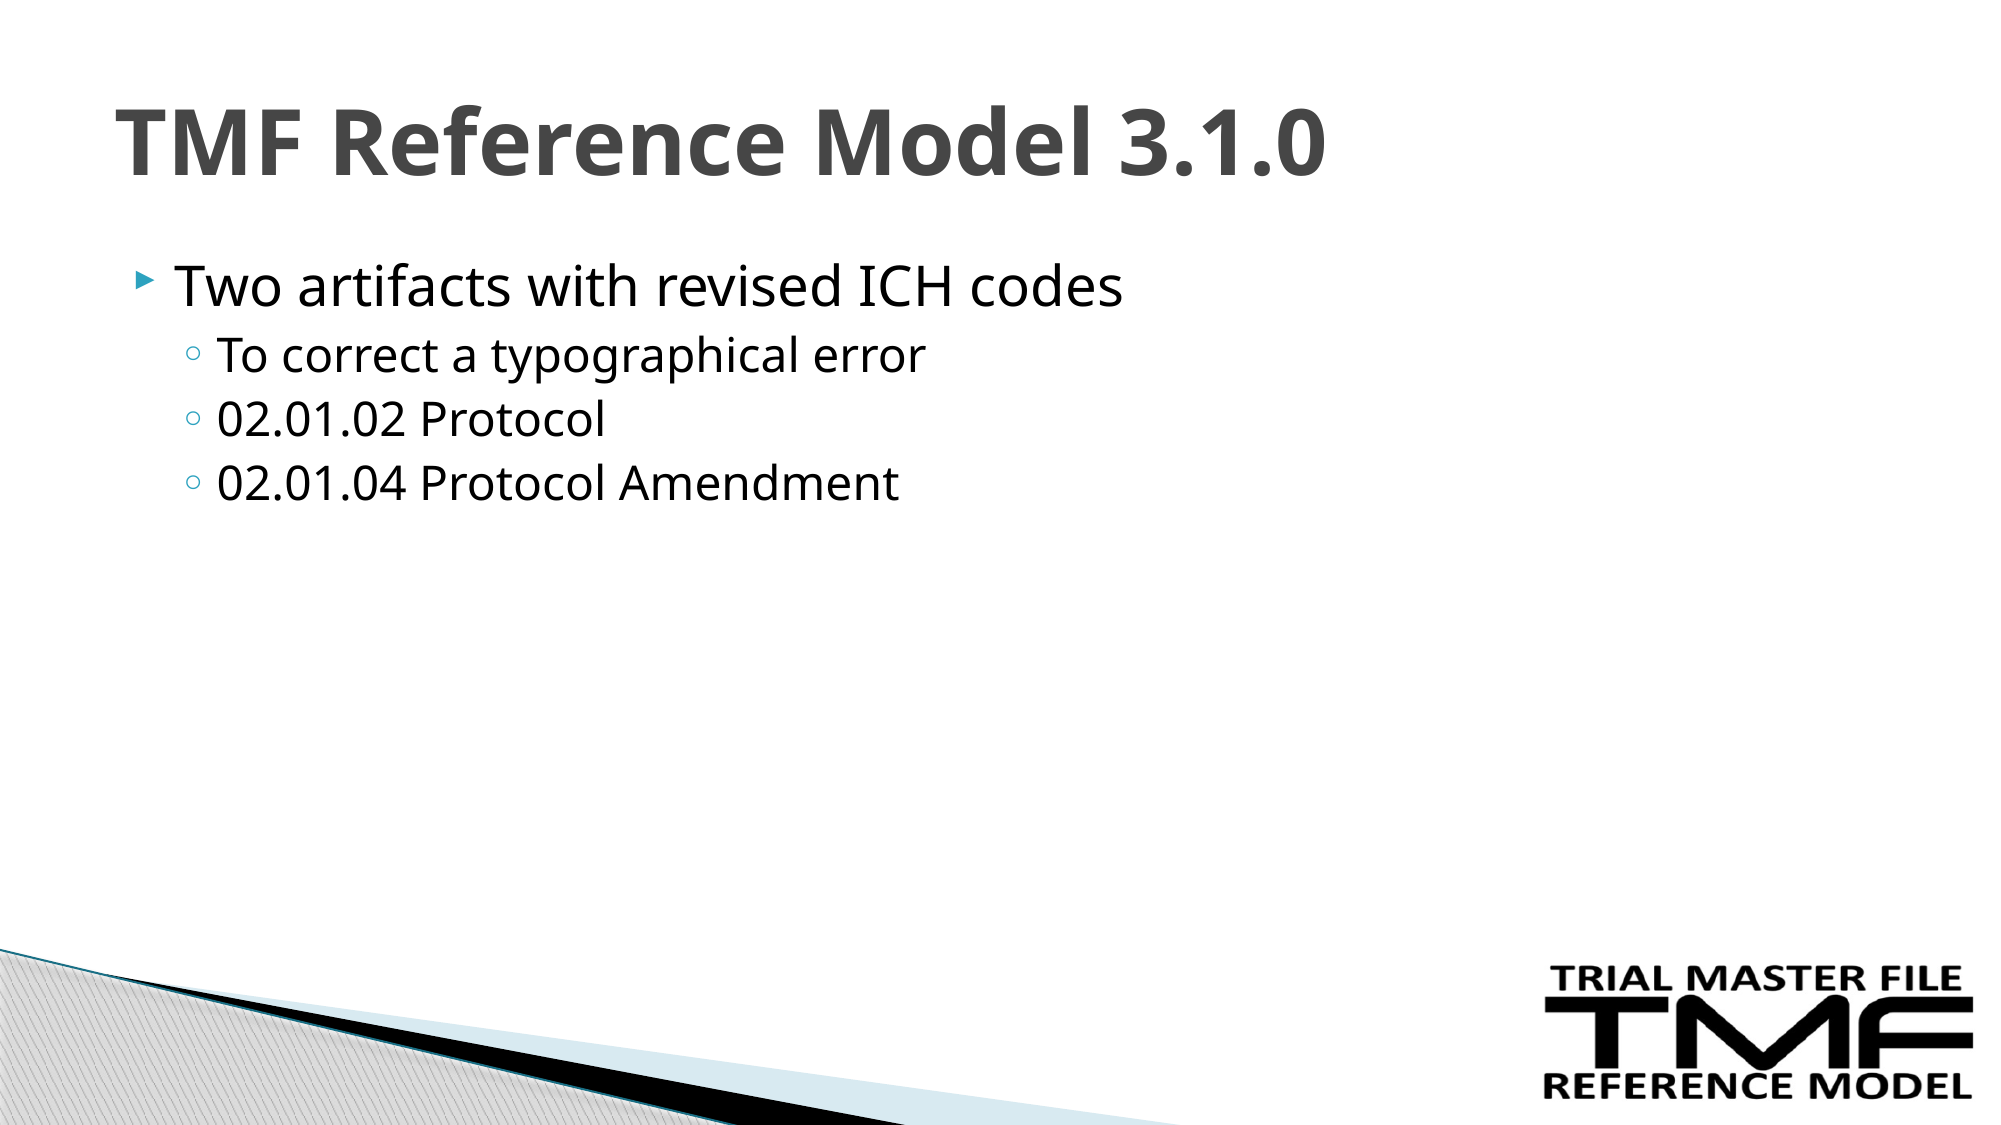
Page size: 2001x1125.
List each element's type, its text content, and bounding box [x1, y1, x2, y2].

title TMF Reference Model 3.1.0 [99, 45, 1900, 233]
picture [1522, 951, 2000, 1125]
list Two artifacts with revised ICH codes To correct a typographical error 02.01.02 Protocol 02.01.04 Protocol Amendment [99, 243, 1900, 986]
